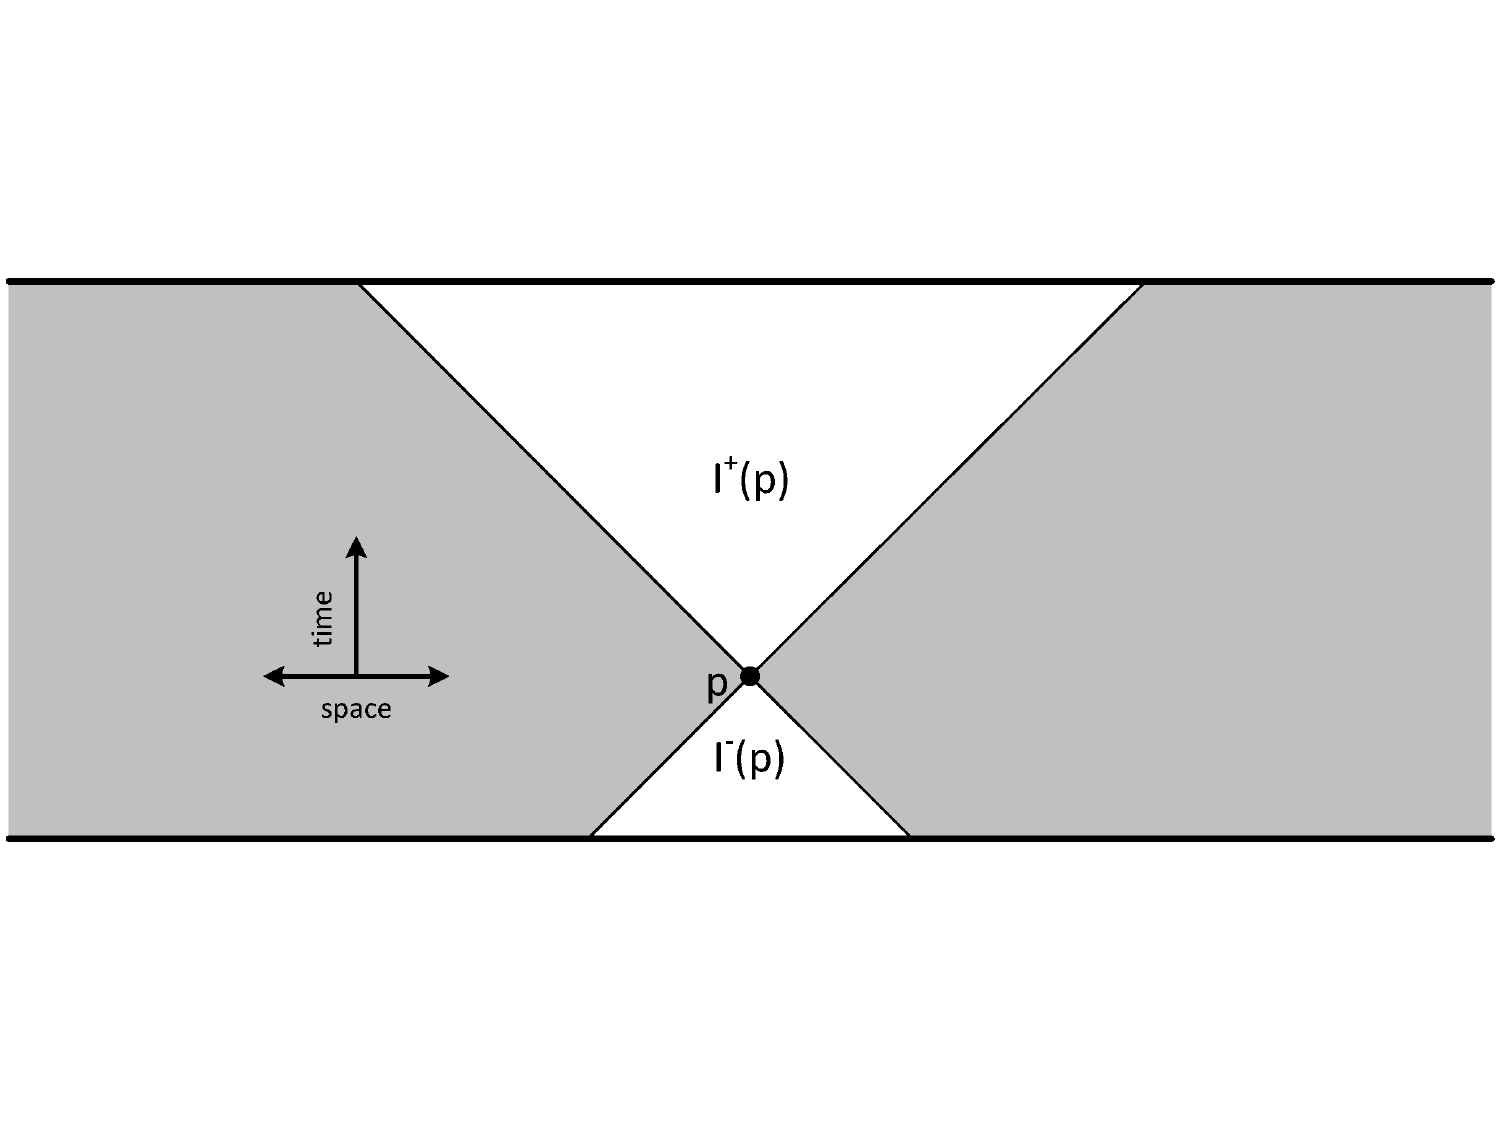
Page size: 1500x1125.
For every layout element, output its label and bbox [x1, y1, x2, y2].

picture [0, 274, 1500, 845]
